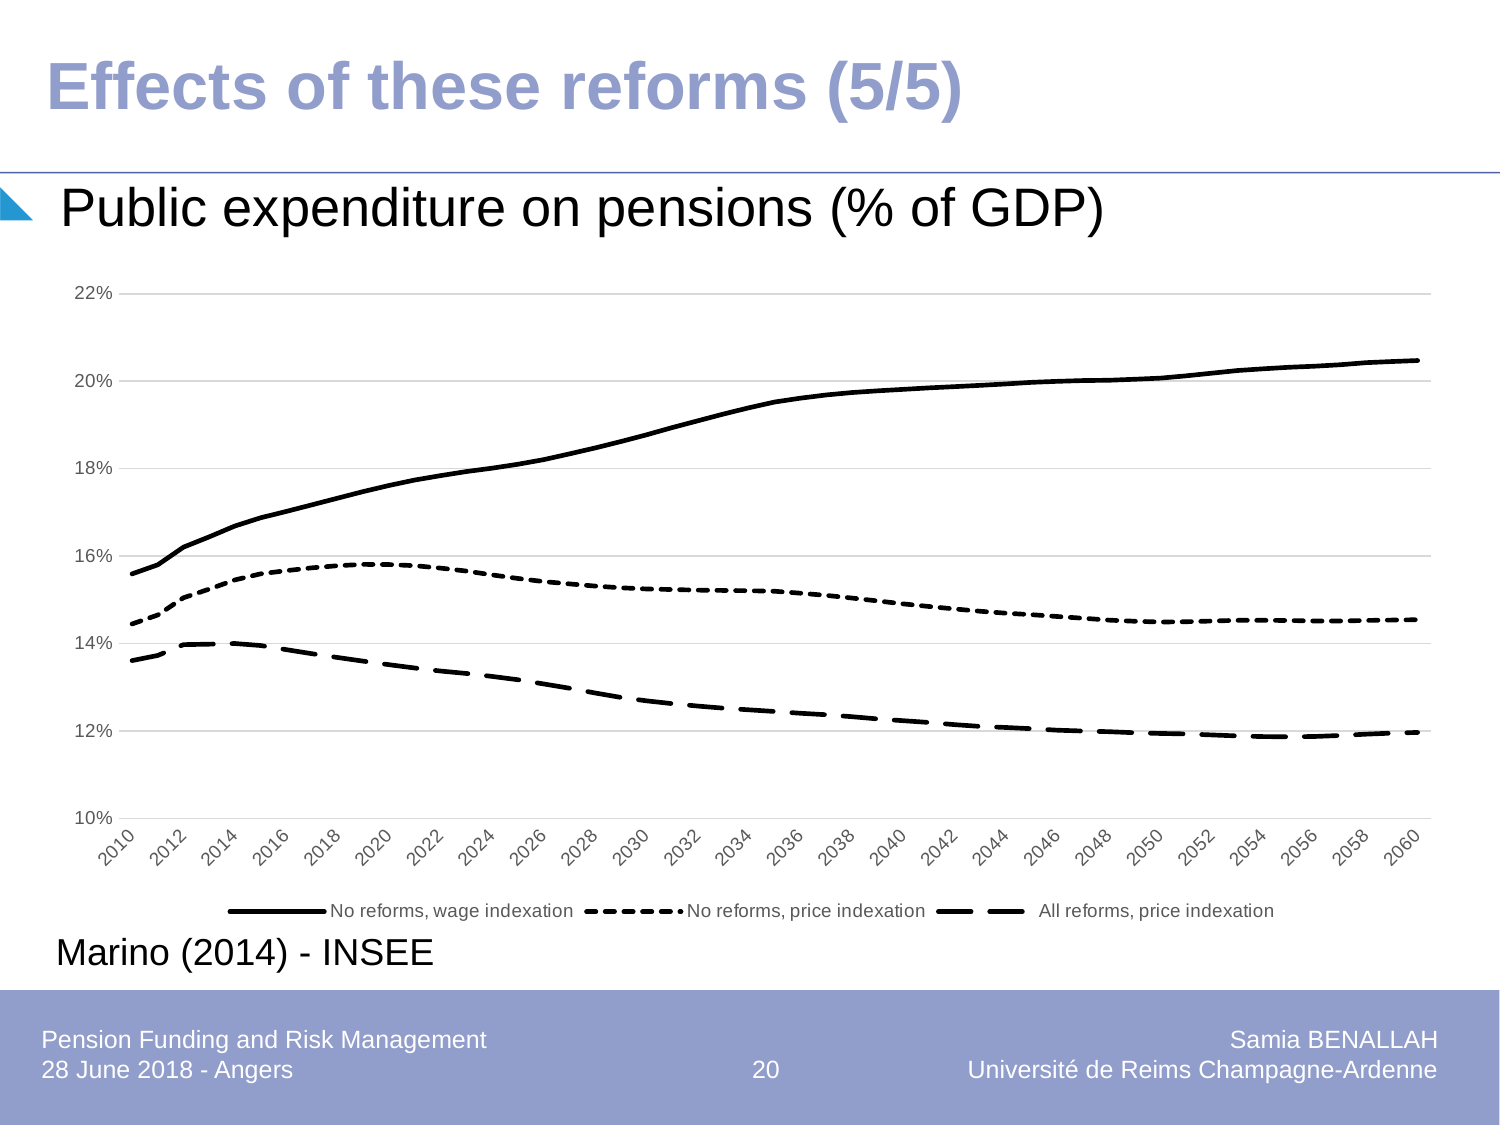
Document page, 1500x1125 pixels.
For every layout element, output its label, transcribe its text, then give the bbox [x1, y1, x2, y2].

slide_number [41, 1023, 1459, 1102]
text_box Marino (2014) - INSEE [41, 933, 1459, 981]
chart [45, 269, 1459, 929]
list Public expenditure on pensions (% of GDP) [0, 172, 1500, 1000]
title Effects of these reforms (5/5) [46, 29, 1476, 149]
